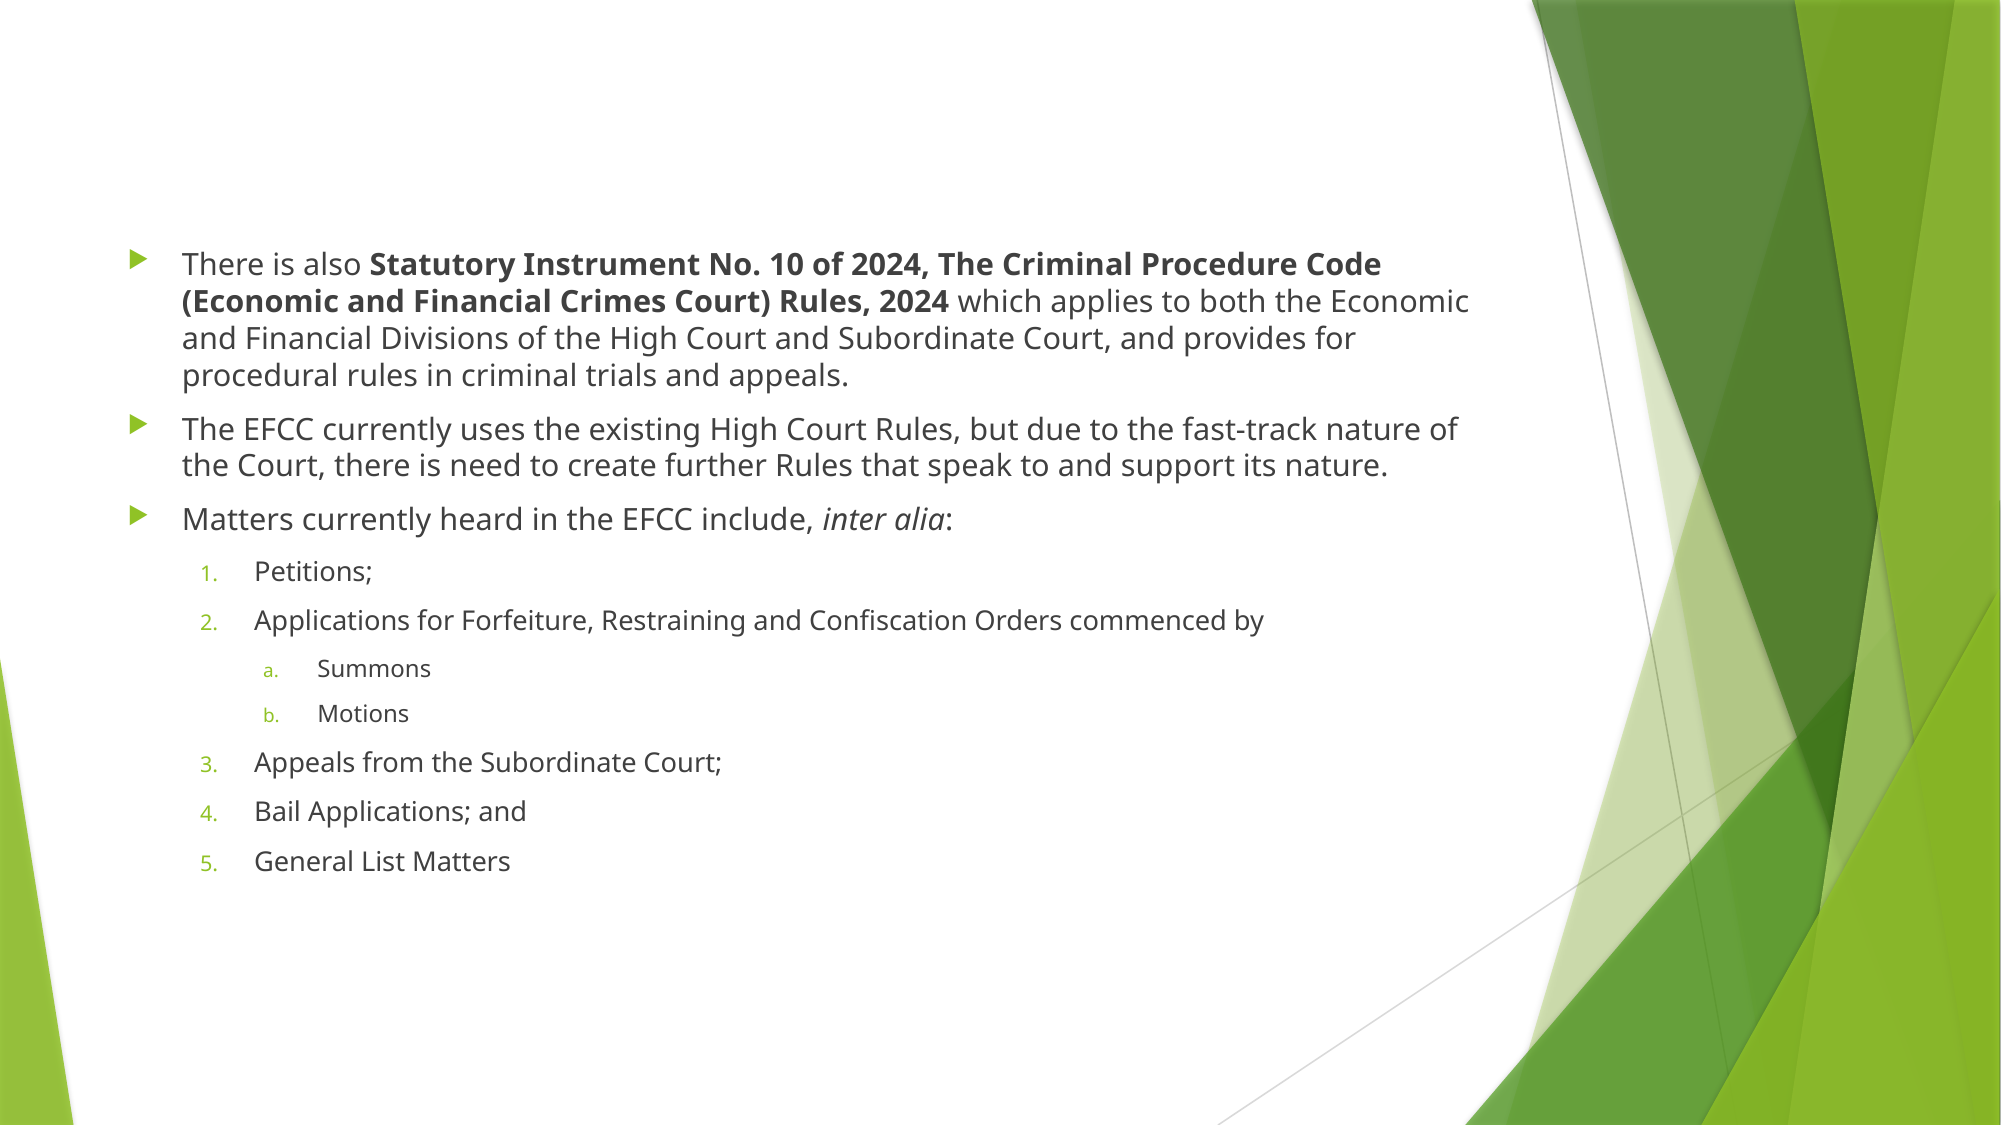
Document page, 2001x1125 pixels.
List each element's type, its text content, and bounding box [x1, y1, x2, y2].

list There is also Statutory Instrument No. 10 of 2024, The Criminal Procedure Code (Economic and Financial Crimes Court) Rules, 2024 which applies to both the Economic and Financial Divisions of the High Court and Subordinate Court, and provides for procedural rules in criminal trials and appeals. The EFCC currently uses the existing High Court Rules, but due to the fast-track nature of the Court, there is need to create further Rules that speak to and support its nature. Matters currently heard in the EFCC include, inter alia: Petitions; Applications for Forfeiture, Restraining and Confiscation Orders commenced by Summons Motions Appeals from the Subordinate Court; Bail Applications; and General List Matters [112, 237, 1523, 977]
